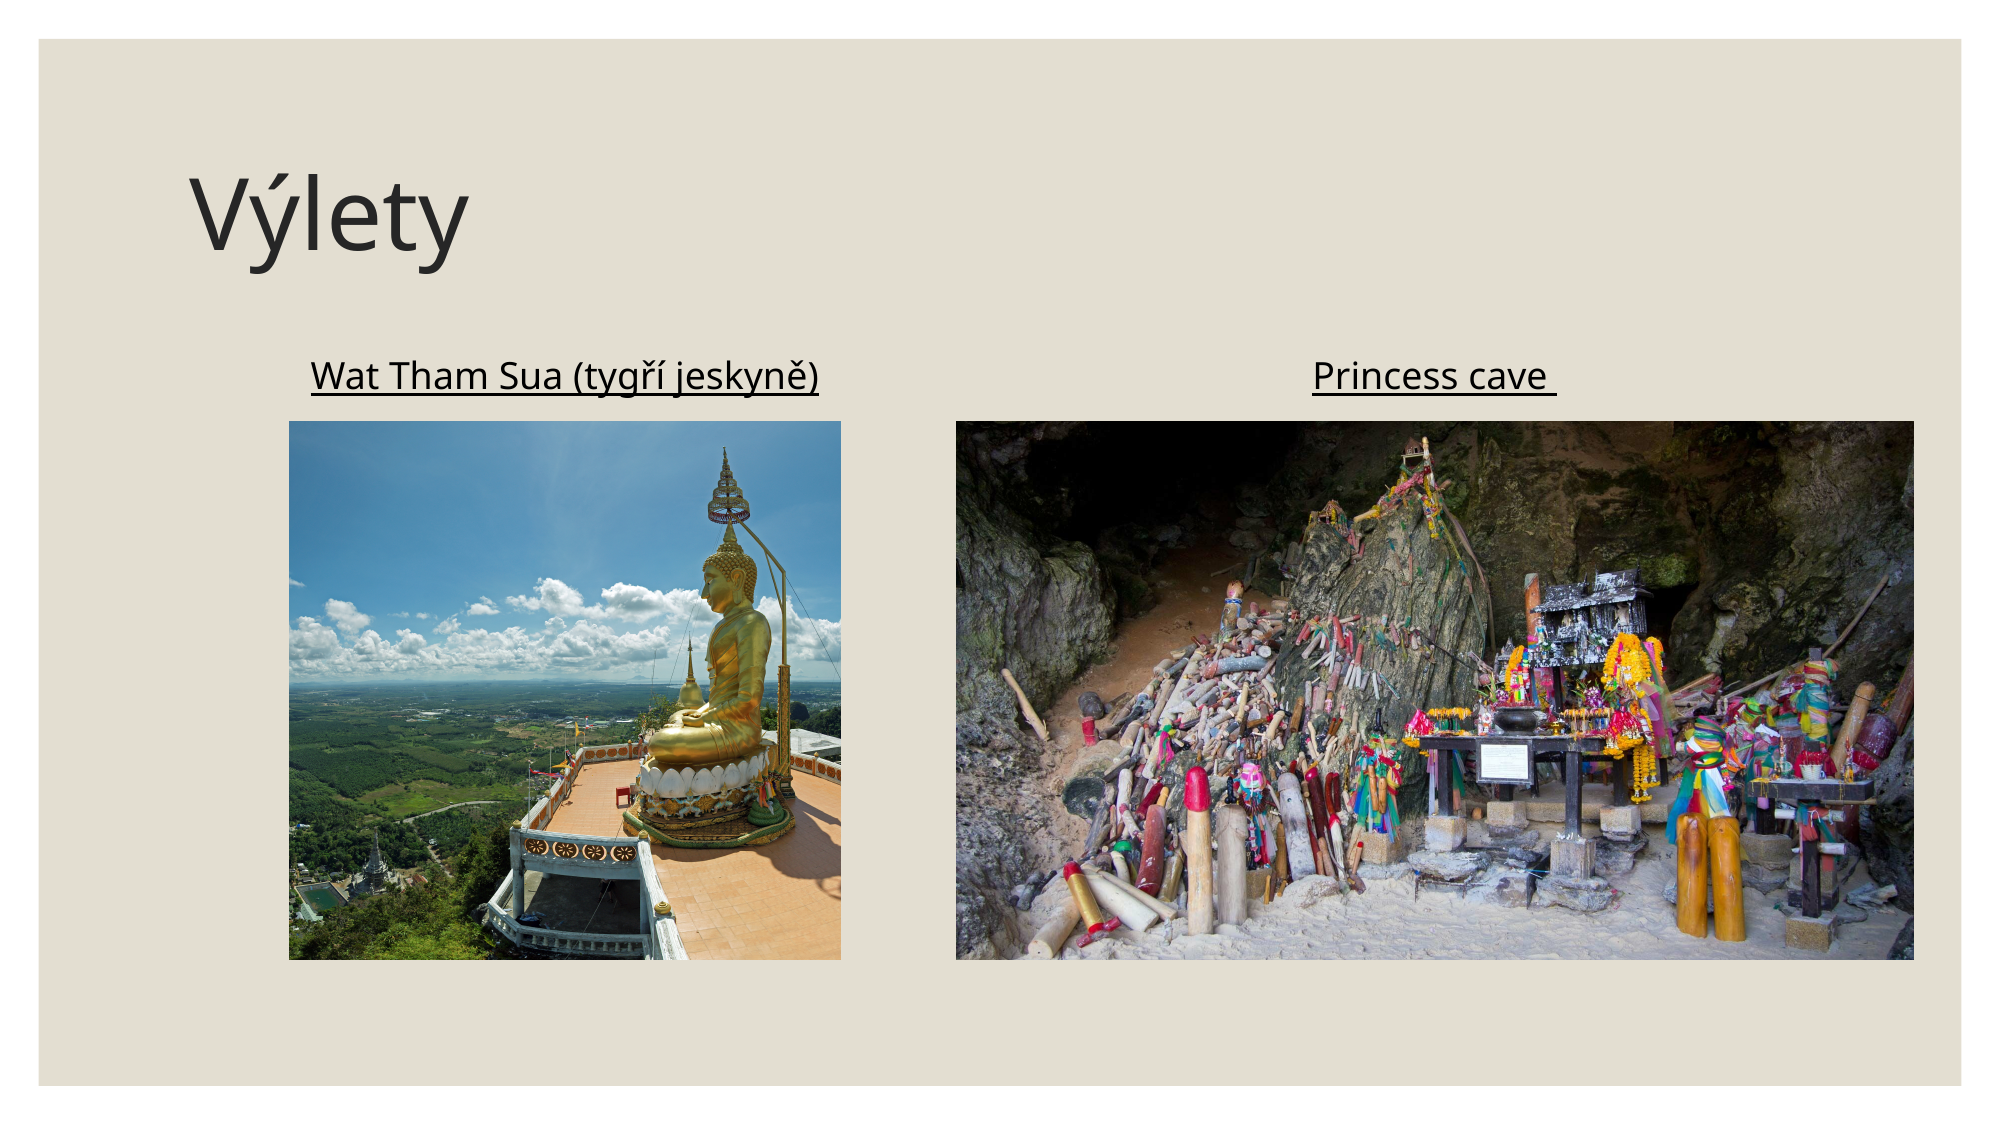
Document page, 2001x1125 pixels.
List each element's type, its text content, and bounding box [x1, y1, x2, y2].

list Princess cave [1044, 345, 1825, 417]
picture [289, 421, 841, 960]
list Wat Tham Sua (tygří jeskyně) [174, 345, 955, 960]
picture [956, 421, 1914, 960]
title Výlety [174, 105, 1825, 331]
